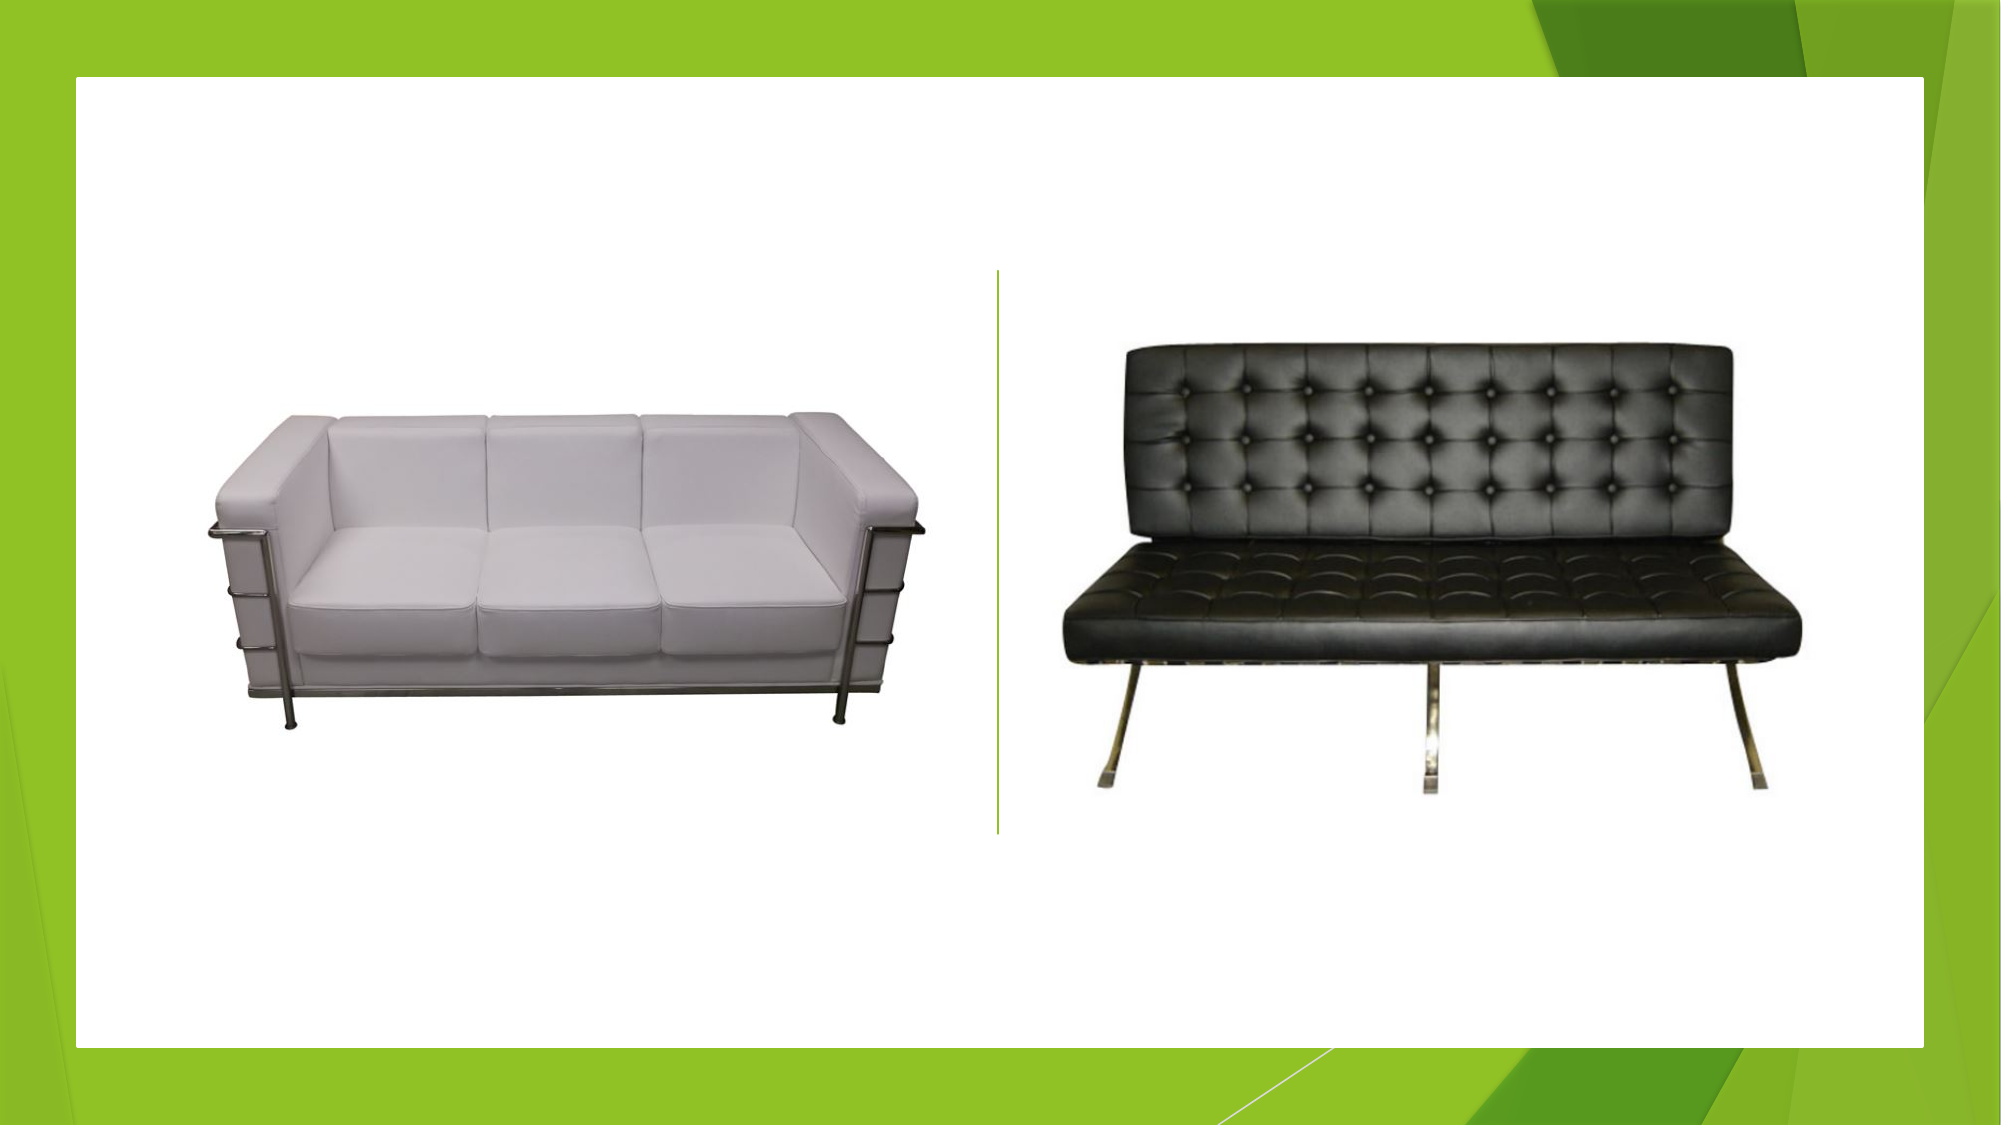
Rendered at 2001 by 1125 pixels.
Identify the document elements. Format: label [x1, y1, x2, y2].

picture [183, 388, 948, 739]
picture [1051, 324, 1816, 803]
text_box [0, 0, 2000, 1125]
